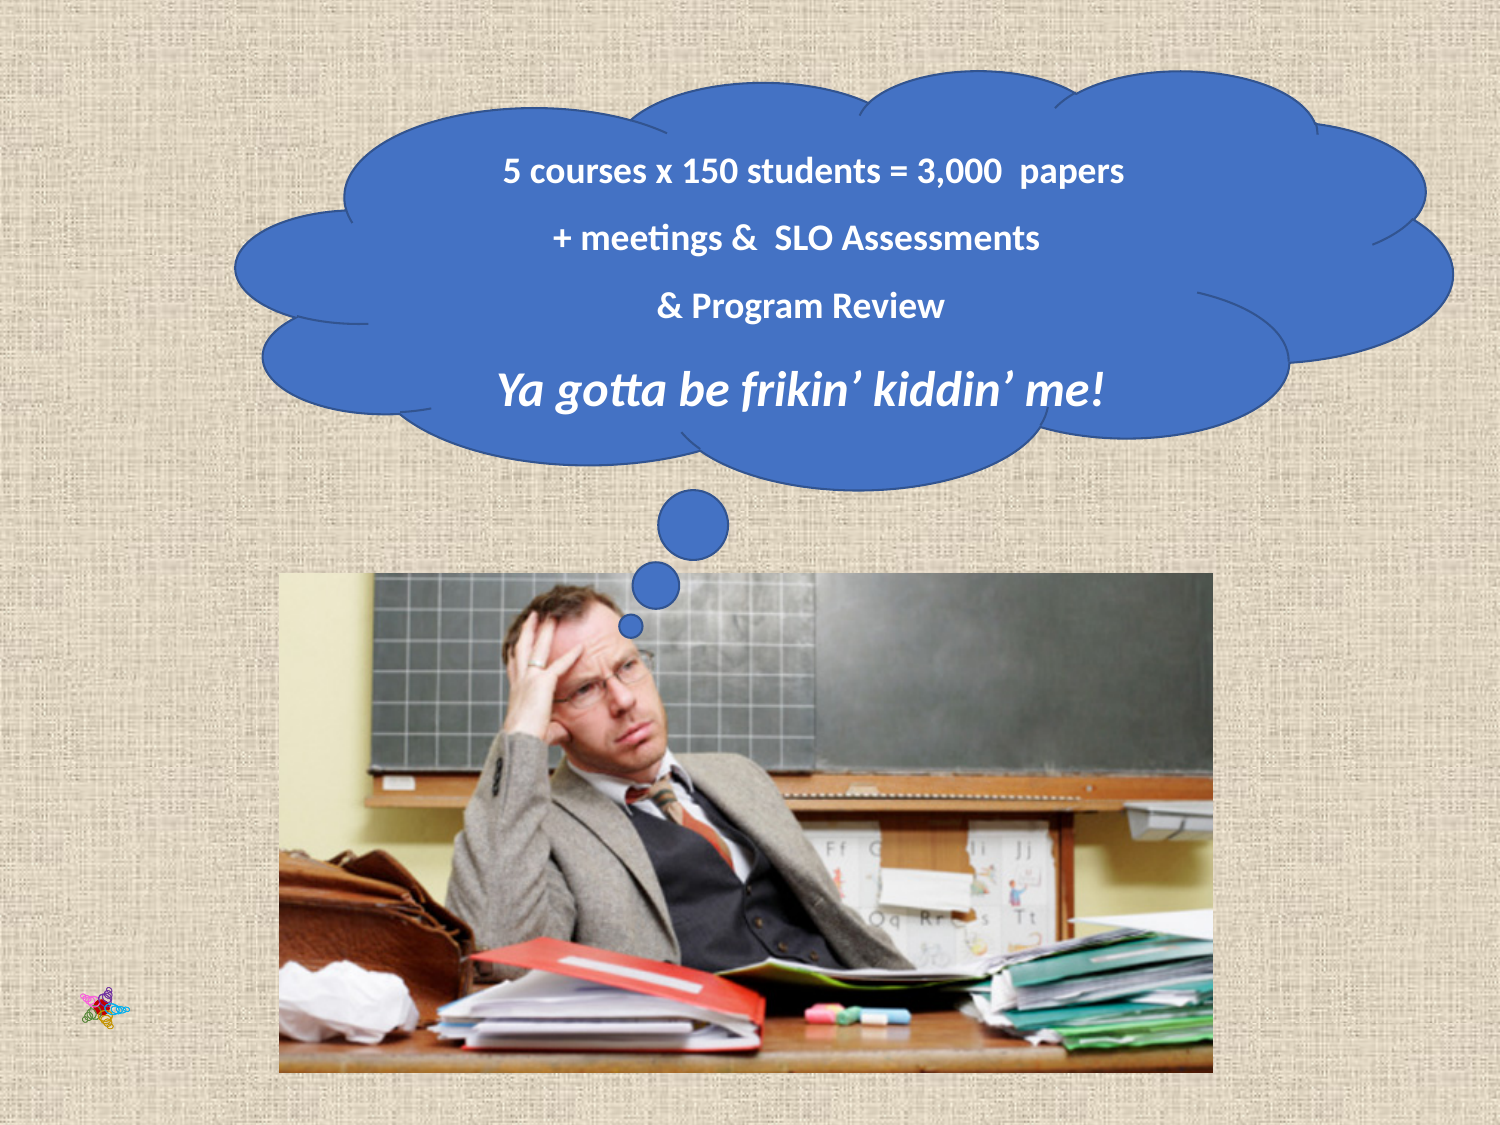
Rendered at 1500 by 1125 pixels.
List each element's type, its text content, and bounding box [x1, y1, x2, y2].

picture [279, 573, 1213, 1073]
text_box 5 courses x 150 students = 3,000 papers + meetings & SLO Assessments & Program Review Ya gotta be frikin’ kiddin’ me! [234, 70, 1455, 492]
text_box 5 courses x 150 students = 3,000 papers + meetings & SLO Assessments & Program Review Ya gotta be frikin’ kiddin’ me! [657, 489, 730, 561]
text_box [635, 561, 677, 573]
